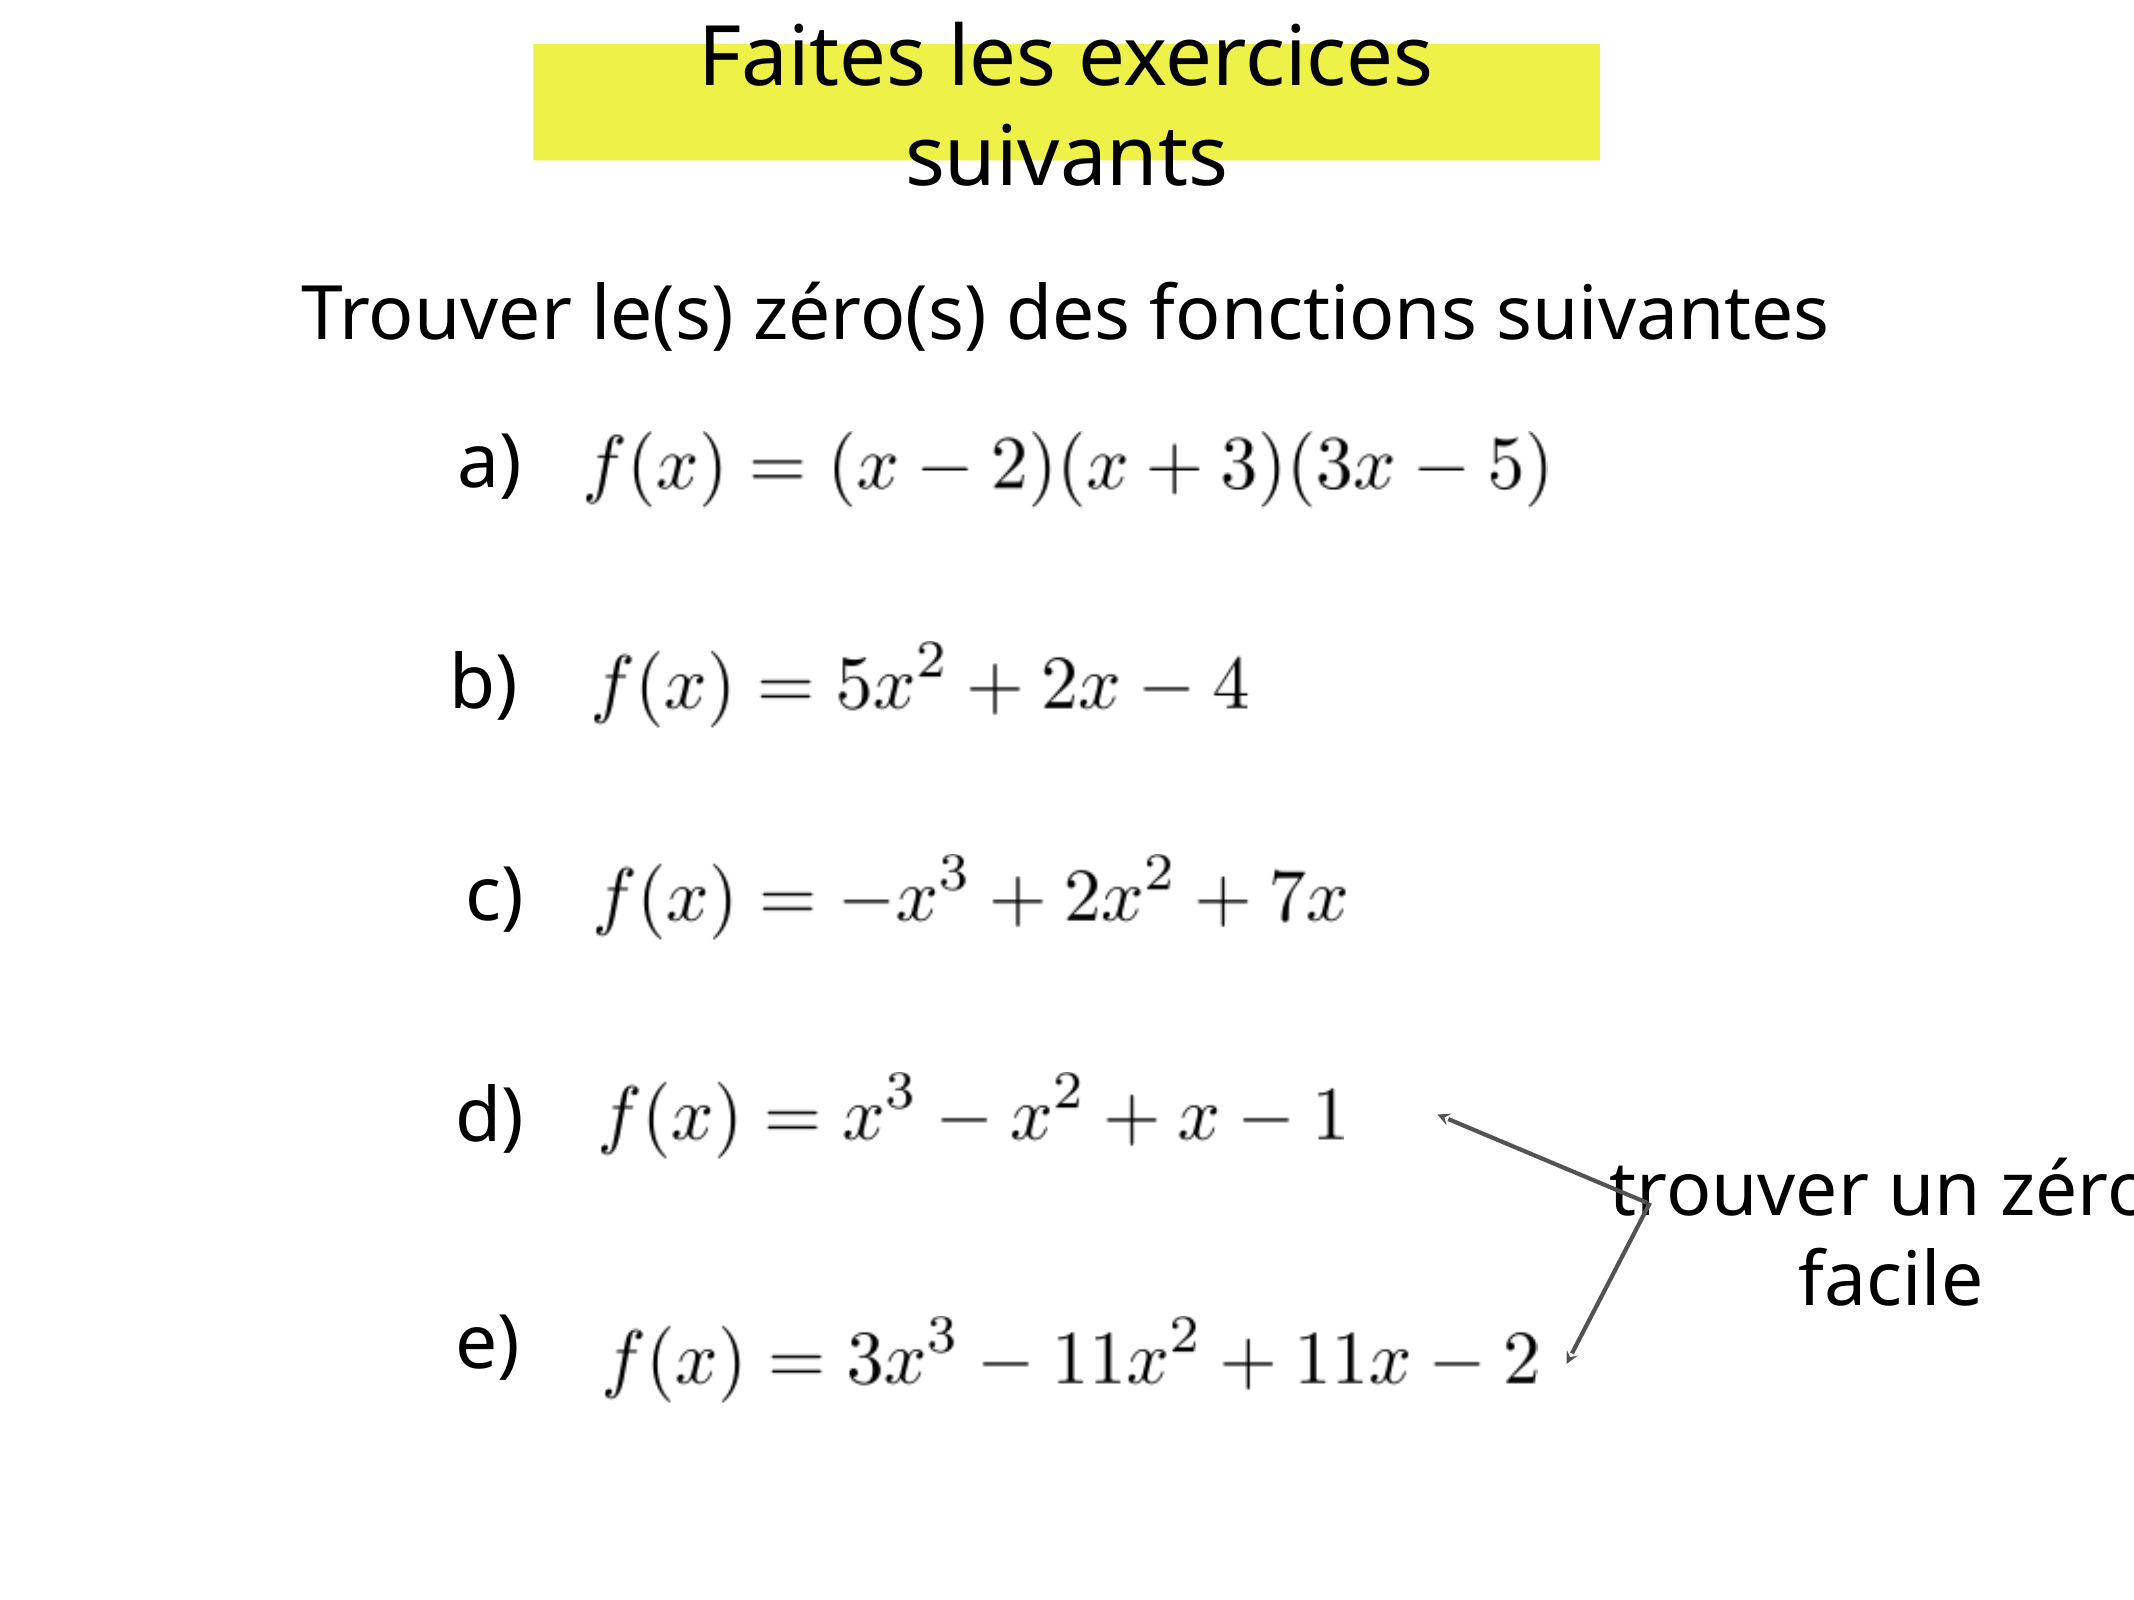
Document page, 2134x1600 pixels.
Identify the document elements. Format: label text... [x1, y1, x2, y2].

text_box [445, 626, 1251, 730]
text_box Trouver le(s) zéro(s) des fonctions suivantes [293, 256, 1839, 363]
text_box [451, 1060, 1344, 1163]
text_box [453, 405, 1549, 509]
list Faites les exercices suivants [531, 42, 1602, 162]
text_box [452, 1287, 1538, 1405]
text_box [459, 839, 1349, 942]
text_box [1437, 1114, 2134, 1365]
